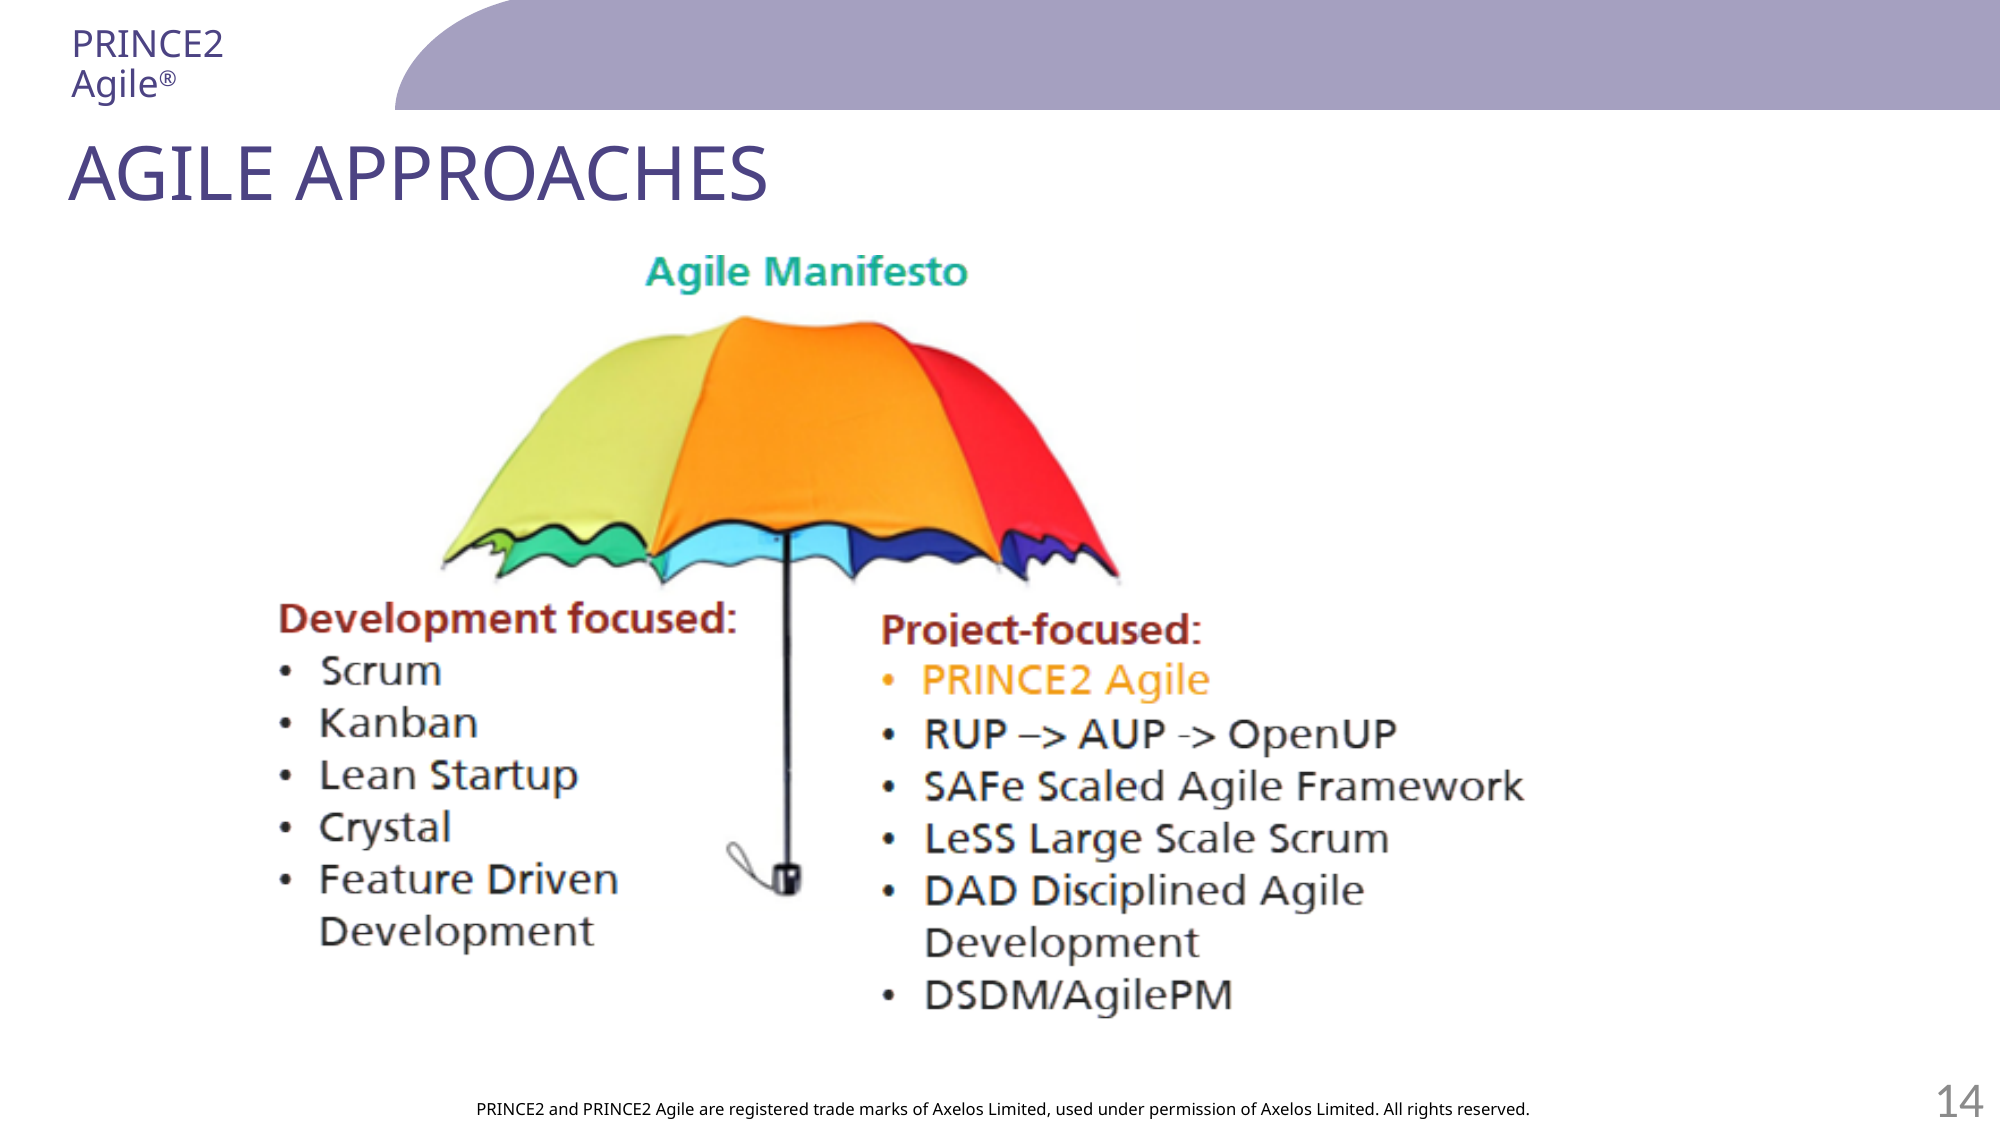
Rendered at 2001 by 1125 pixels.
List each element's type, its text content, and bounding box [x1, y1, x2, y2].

picture [278, 255, 1695, 1026]
title Agile Approaches [53, 67, 1779, 285]
slide_number 14 [1778, 1067, 2000, 1125]
text_box PRINCE2 and PRINCE2 Agile are registered trade marks of Axelos Limited, used under permission of Axelos Limited. All rights reserved. [376, 1090, 1632, 1125]
